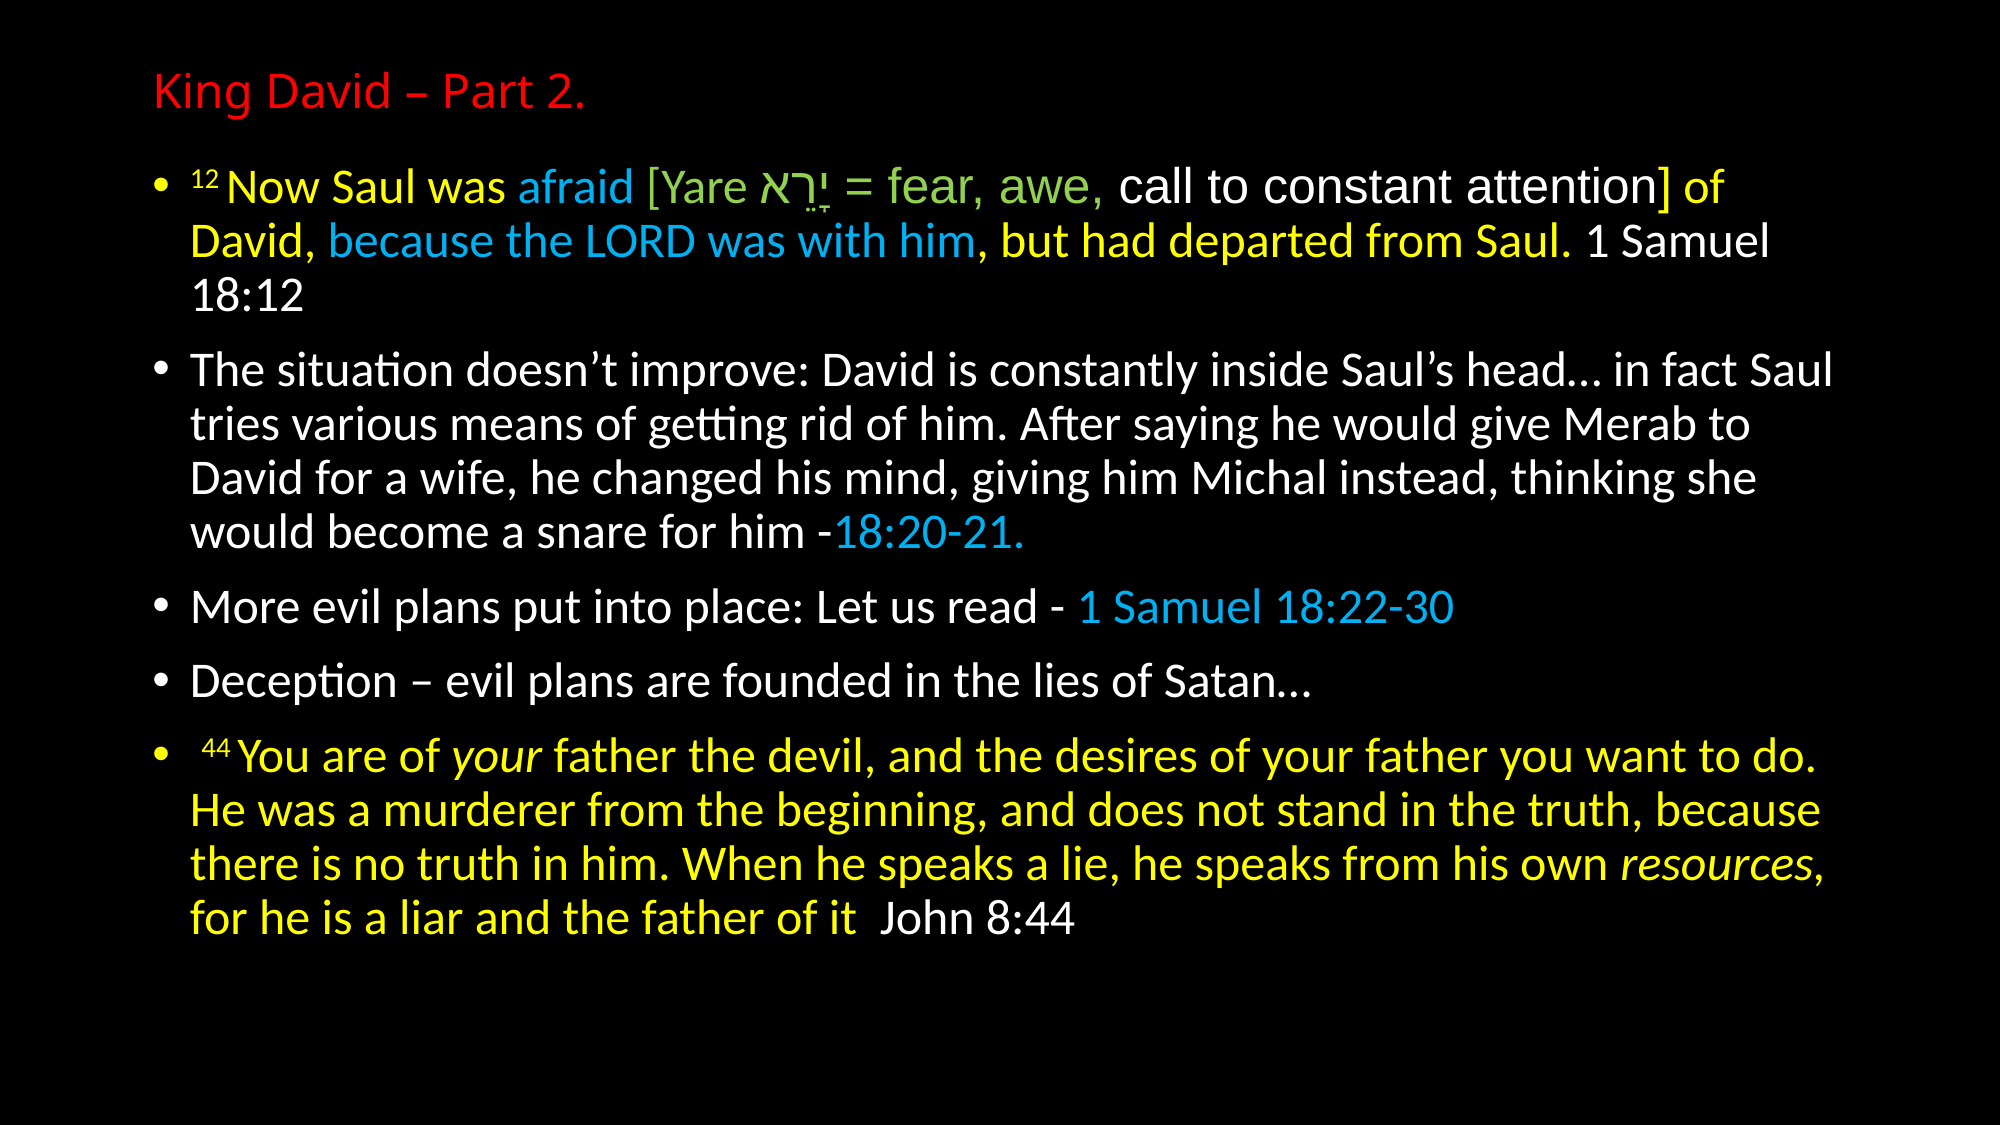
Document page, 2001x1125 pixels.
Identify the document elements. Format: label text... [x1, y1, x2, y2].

list 12 Now Saul was afraid [Yare יׇרֵא = fear, awe, call to constant attention] of David, because the Lord was with him, but had departed from Saul. 1 Samuel 18:12 The situation doesn’t improve: David is constantly inside Saul’s head… in fact Saul tries various means of getting rid of him. After saying he would give Merab to David for a wife, he changed his mind, giving him Michal instead, thinking she would become a snare for him -18:20-21. More evil plans put into place: Let us read - 1 Samuel 18:22-30 Deception – evil plans are founded in the lies of Satan… 44 You are of your father the devil, and the desires of your father you want to do. He was a murderer from the beginning, and does not stand in the truth, because there is no truth in him. When he speaks a lie, he speaks from his own resources, for he is a liar and the father of it John 8:44 [137, 152, 1863, 1014]
title King David – Part 2. [137, 59, 1863, 127]
